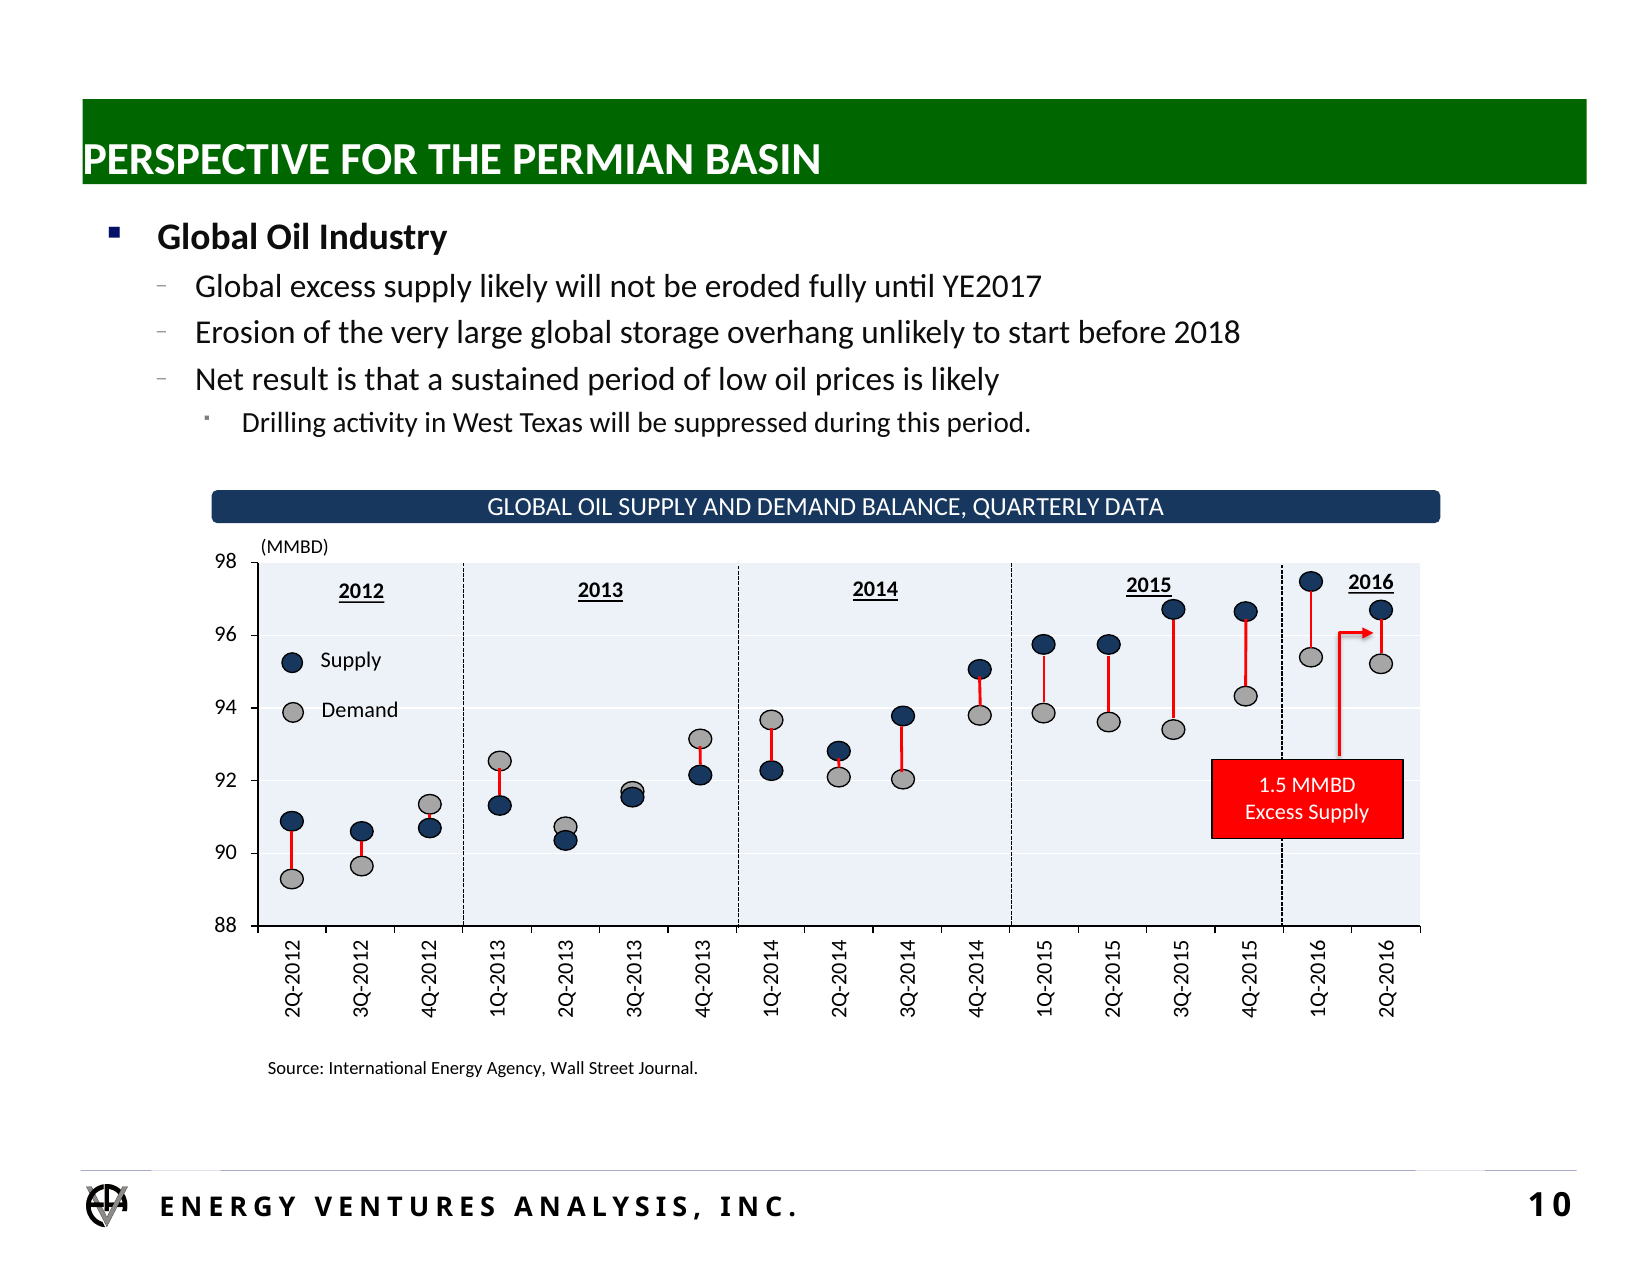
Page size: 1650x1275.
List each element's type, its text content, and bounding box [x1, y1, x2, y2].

picture [84, 1183, 129, 1230]
picture [141, 488, 1476, 1086]
footer Energy Ventures Analysis, Inc. [142, 1184, 899, 1227]
title PERSPECTIVE FOR THE PERMIAN BASIN [82, 98, 1587, 185]
list Global Oil Industry Global excess supply likely will not be eroded fully until YE2017 Erosion of the very large global storage overhang unlikely to start before 2018 Net result is that a sustained period of low oil prices is likely Drilling activity in West Texas will be suppressed during this period. [82, 212, 1587, 1165]
